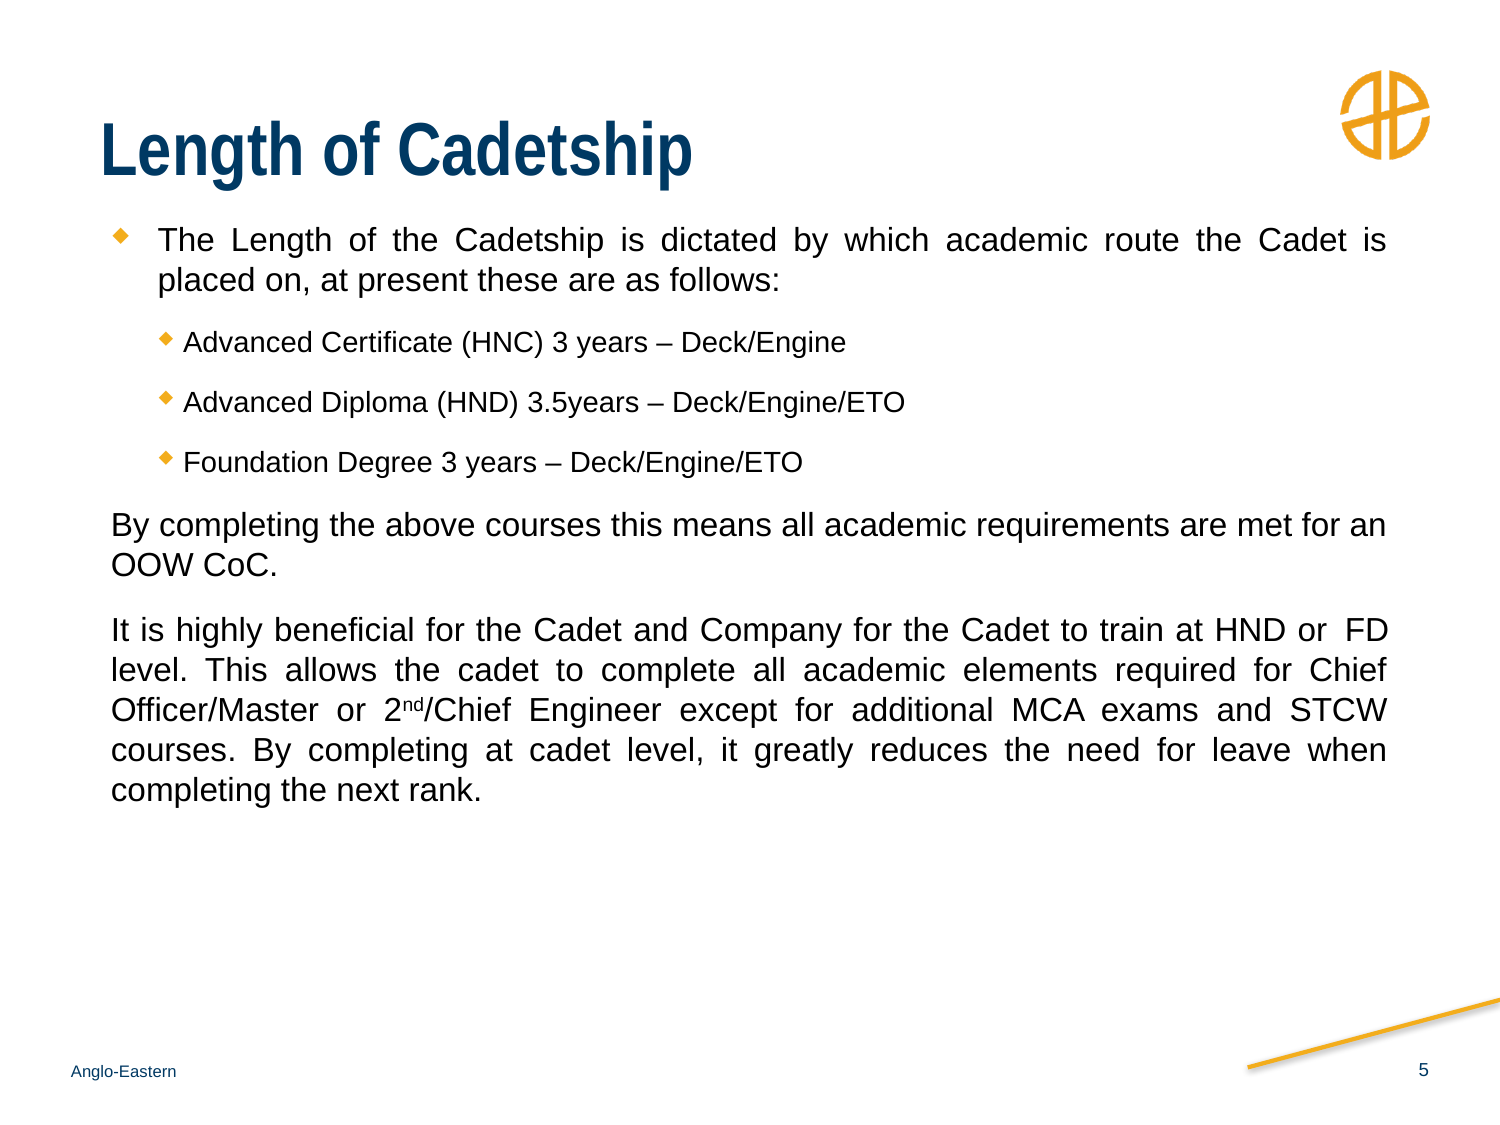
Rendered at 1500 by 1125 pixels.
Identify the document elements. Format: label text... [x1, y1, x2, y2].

title Length of Cadetship [100, 100, 1252, 219]
slide_number 5 [1133, 1051, 1430, 1081]
list The Length of the Cadetship is dictated by which academic route the Cadet is placed on, at present these are as follows: Advanced Certificate (HNC) 3 years – Deck/Engine Advanced Diploma (HND) 3.5years – Deck/Engine/ETO Foundation Degree 3 years – Deck/Engine/ETO By completing the above courses this means all academic requirements are met for an OOW CoC. It is highly beneficial for the Cadet and Company for the Cadet to train at HND or FD level. This allows the cadet to complete all academic elements required for Chief Officer/Master or 2nd/Chief Engineer except for additional MCA exams and STCW courses. By completing at cadet level, it greatly reduces the need for leave when completing the next rank. [110, 218, 1390, 998]
picture [1340, 70, 1430, 160]
